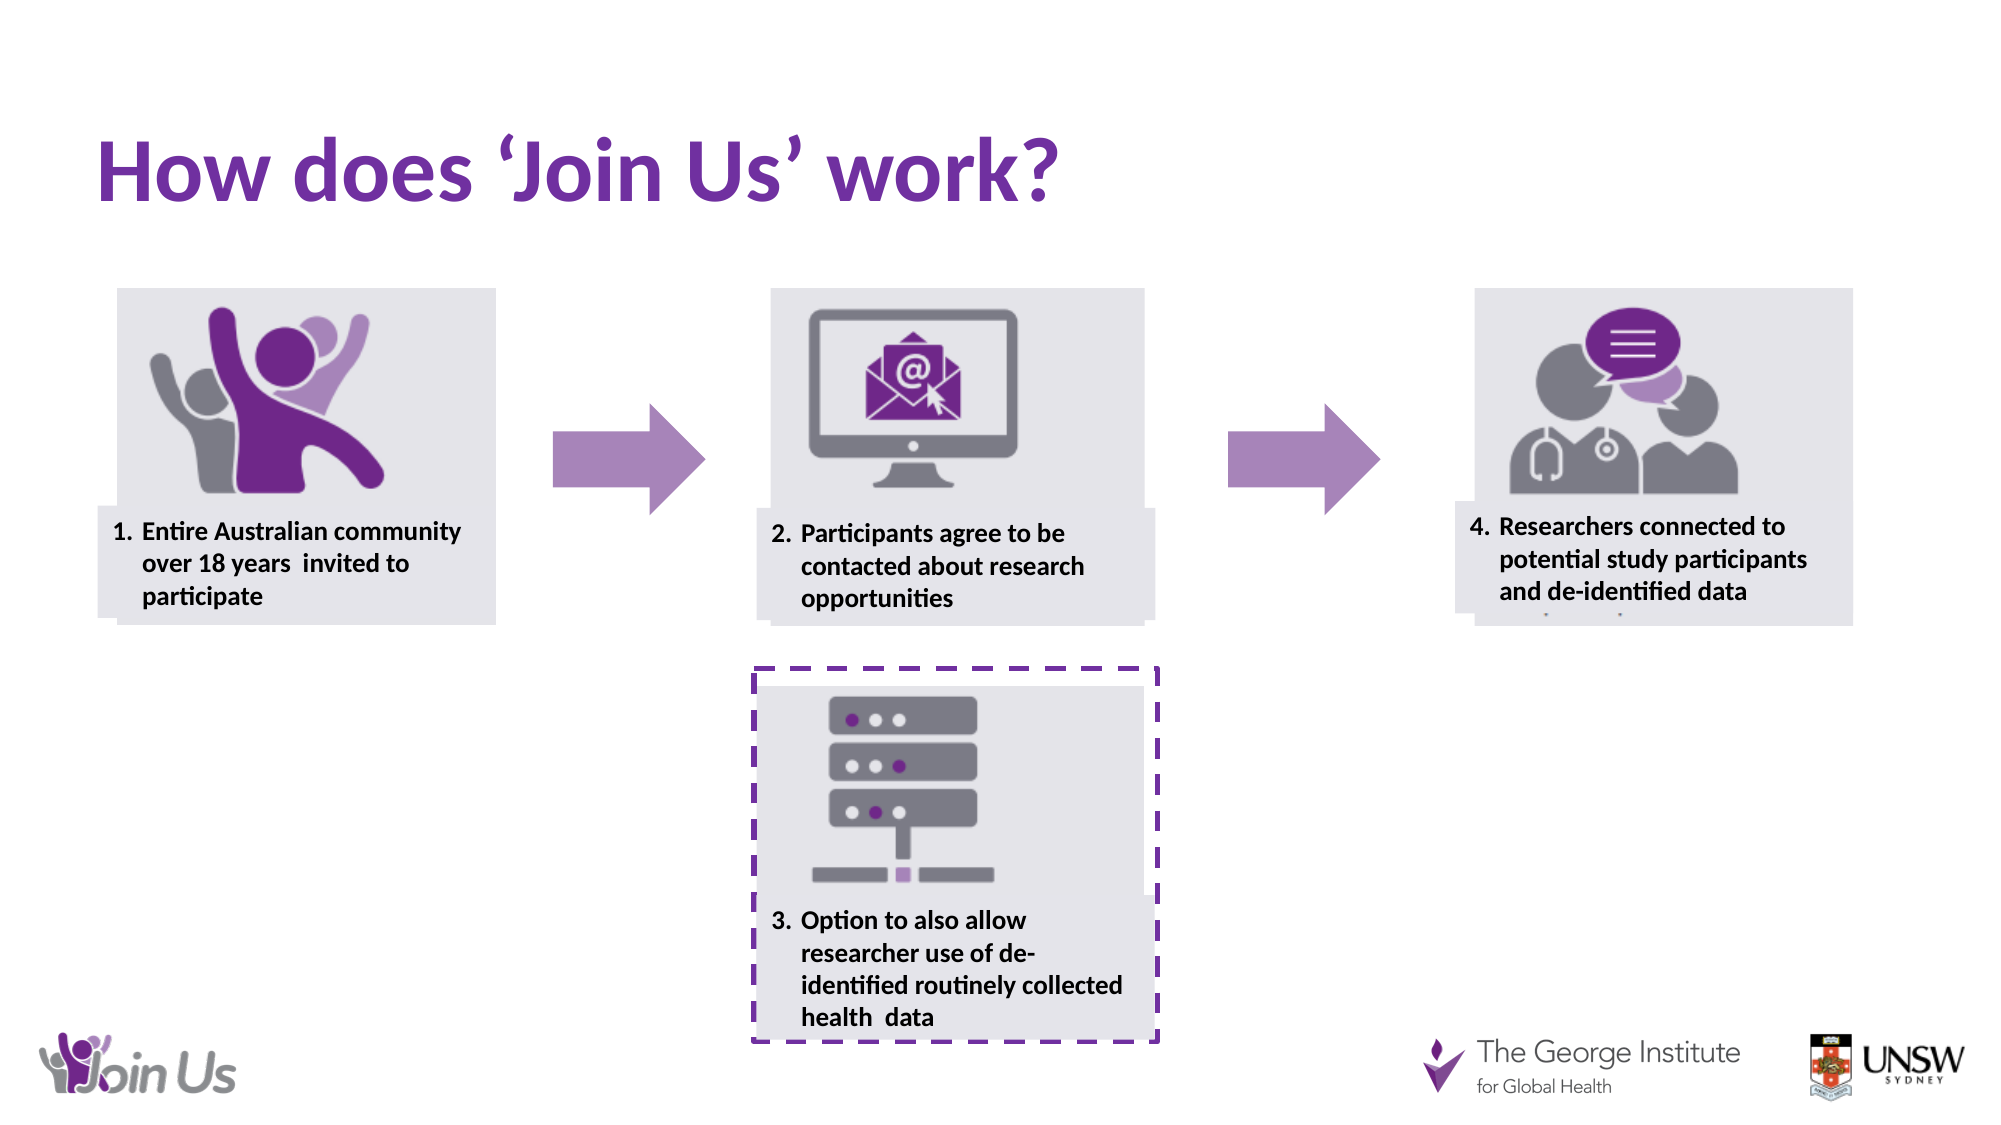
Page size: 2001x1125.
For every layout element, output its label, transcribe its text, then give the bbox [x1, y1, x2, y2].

text_box [551, 400, 708, 518]
text_box [1227, 400, 1383, 518]
picture [1401, 1018, 1762, 1115]
picture [1454, 272, 1854, 642]
picture [757, 272, 1156, 642]
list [97, 272, 496, 642]
picture [756, 670, 1155, 1040]
title How does ‘Join Us’ work? [81, 100, 1863, 244]
picture [23, 1018, 252, 1108]
